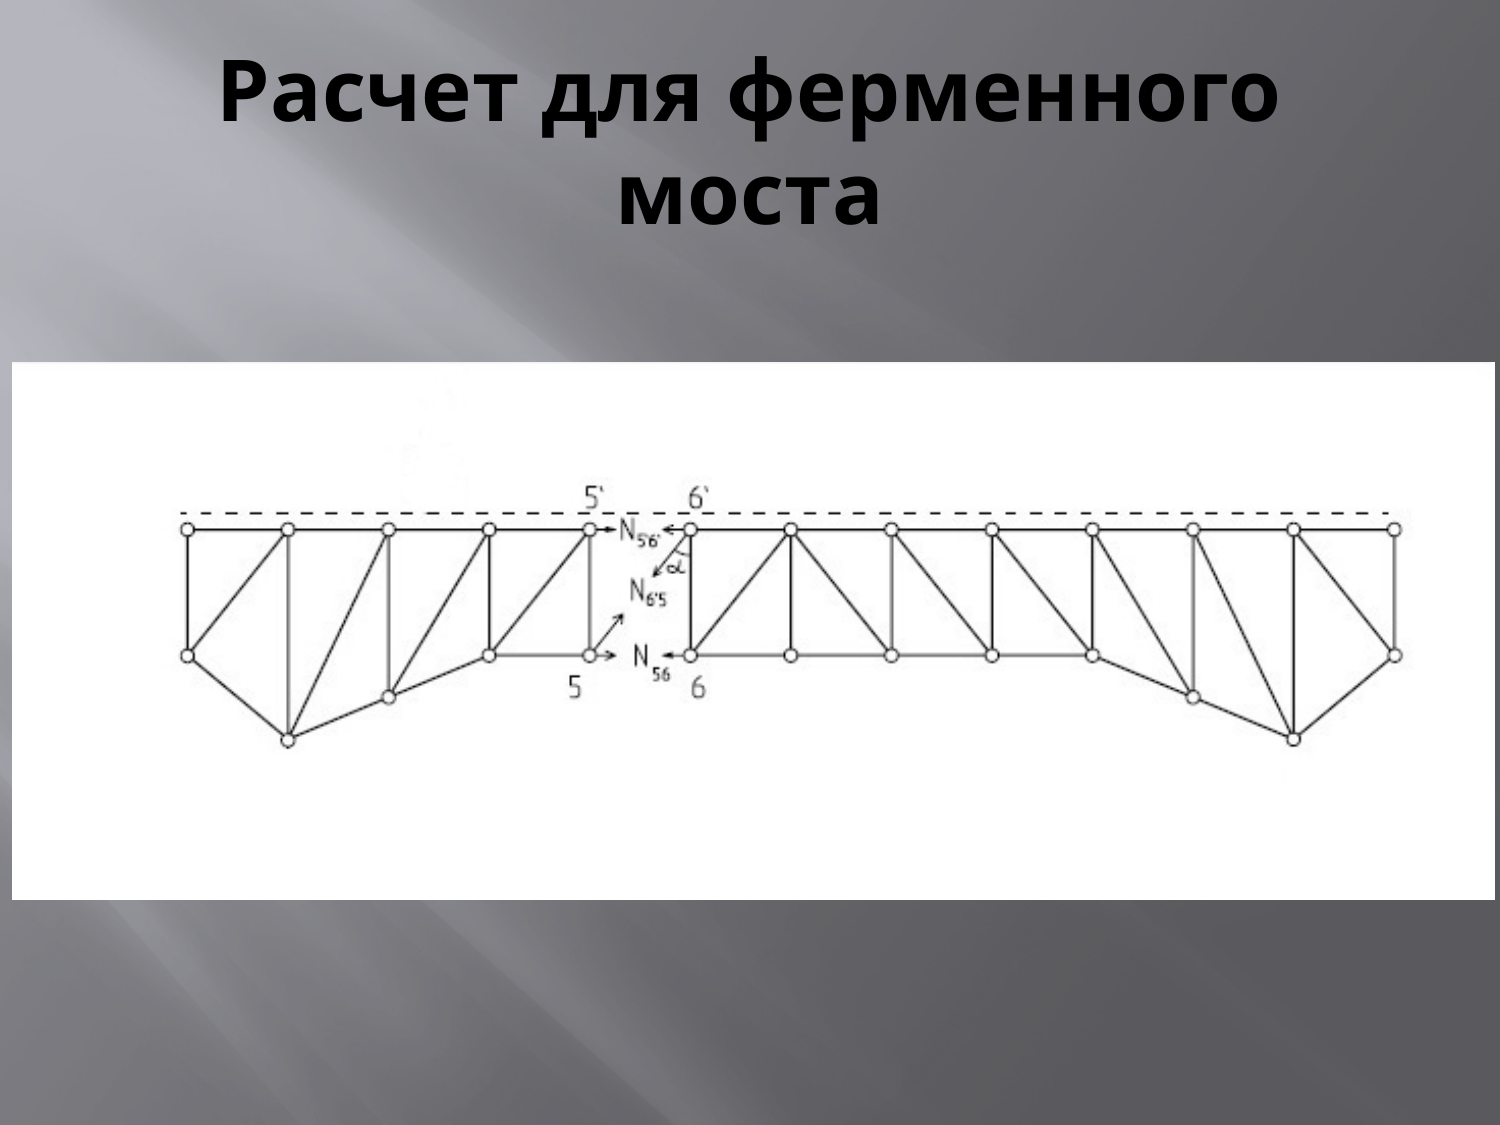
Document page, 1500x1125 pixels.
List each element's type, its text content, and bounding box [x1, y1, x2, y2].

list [12, 362, 1495, 901]
title Расчет для ферменного моста [75, 45, 1425, 233]
